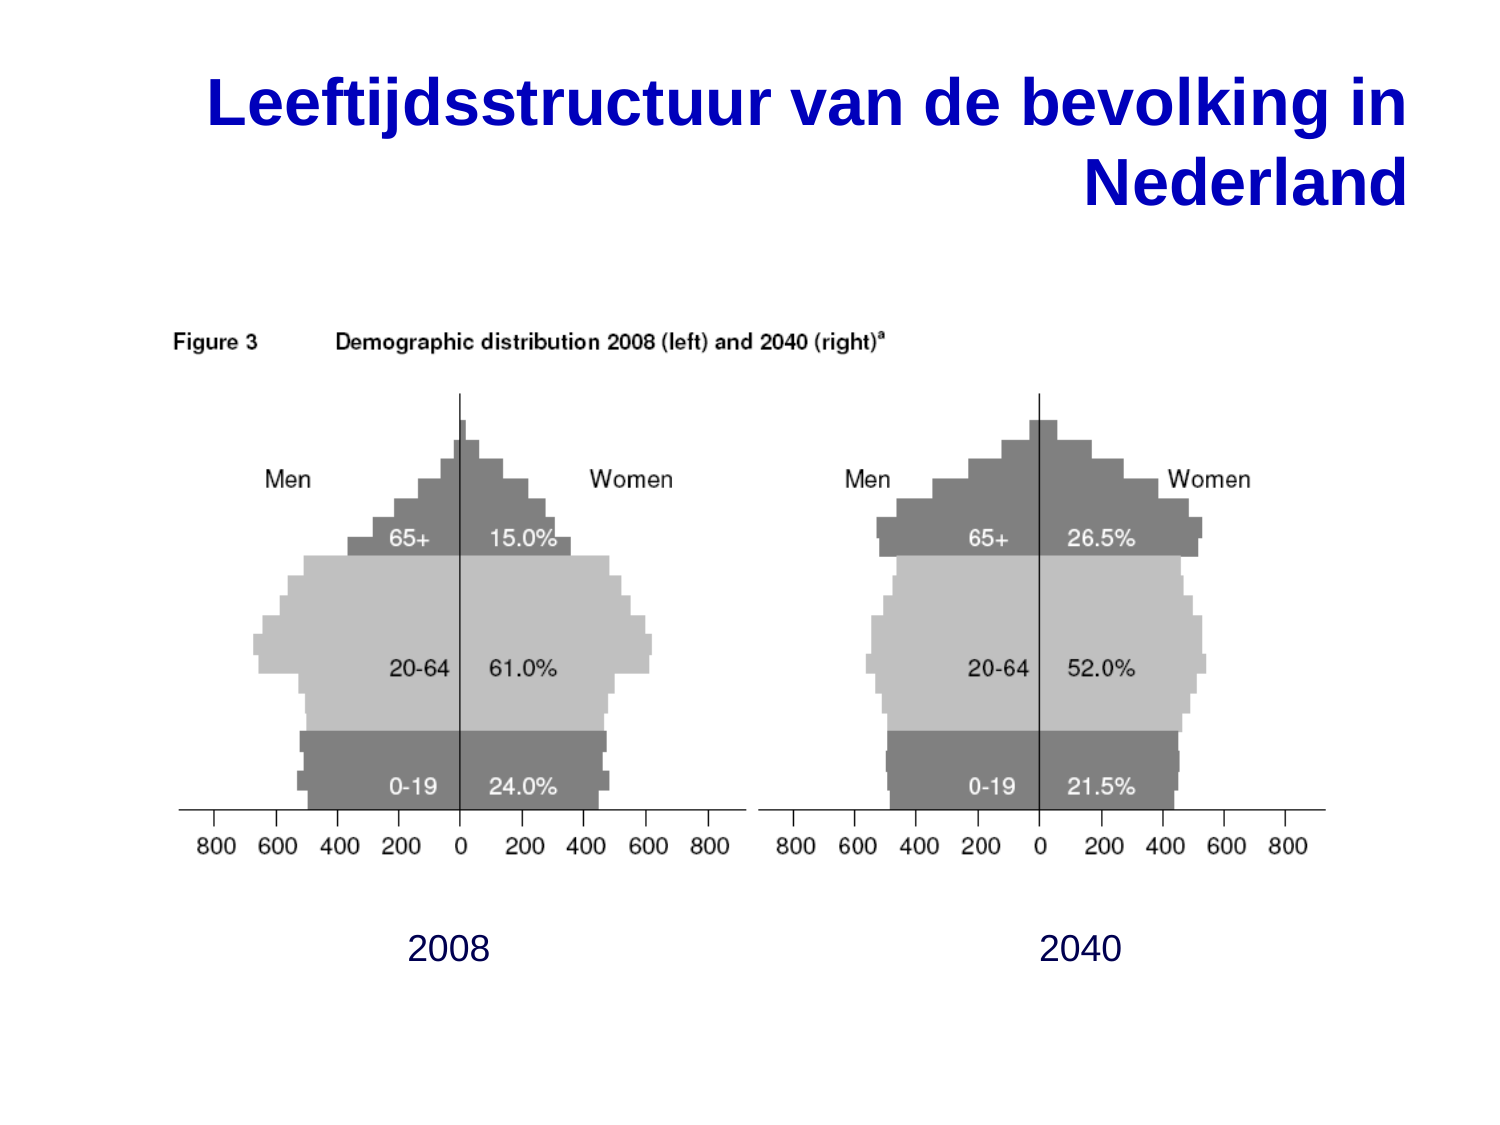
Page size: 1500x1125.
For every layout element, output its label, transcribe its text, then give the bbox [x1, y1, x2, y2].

text_box 2008 [242, 916, 656, 977]
text_box 2040 [915, 916, 1247, 977]
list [147, 290, 1418, 896]
title Leeftijdsstructuur van de bevolking in Nederland [76, 44, 1426, 233]
